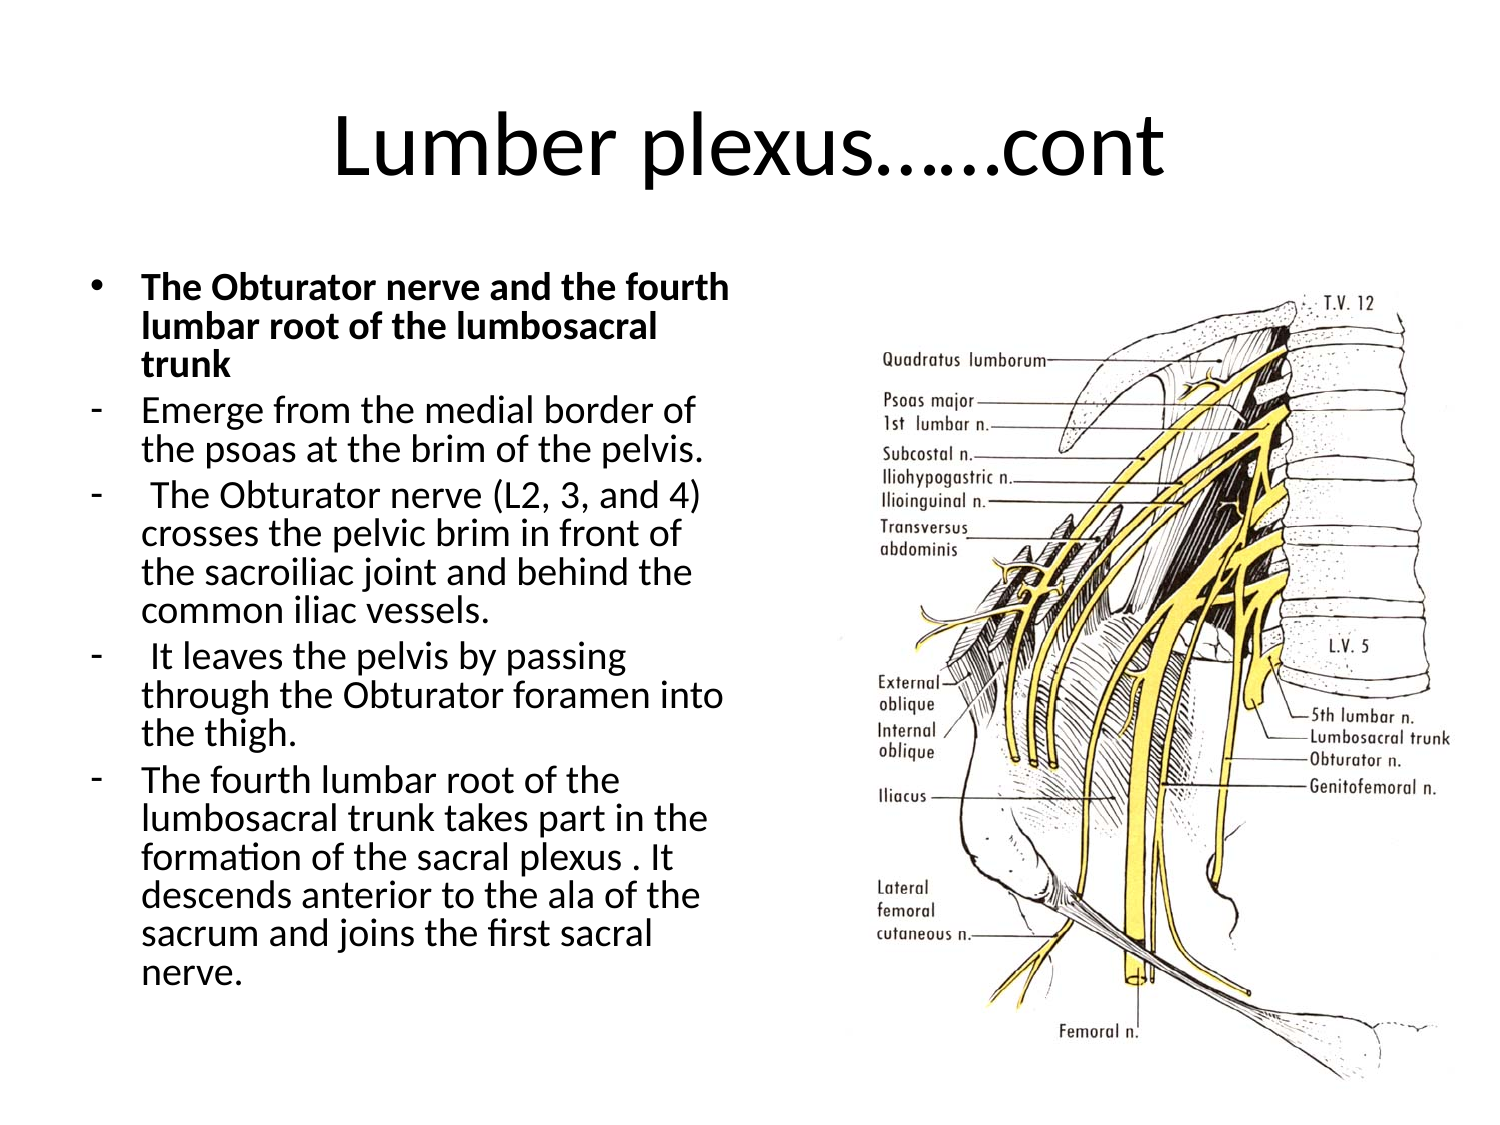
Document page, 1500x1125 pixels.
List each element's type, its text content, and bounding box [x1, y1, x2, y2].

title Lumber plexus……cont [75, 45, 1425, 233]
picture [837, 237, 1500, 1125]
list The Obturator nerve and the fourth lumbar root of the lumbosacral trunk Emerge from the medial border of the psoas at the brim of the pelvis. The Obturator nerve (L2, 3, and 4) crosses the pelvic brim in front of the sacroiliac joint and behind the common iliac vessels. It leaves the pelvis by passing through the Obturator foramen into the thigh. The fourth lumbar root of the lumbosacral trunk takes part in the formation of the sacral plexus . It descends anterior to the ala of the sacrum and joins the first sacral nerve. [75, 262, 750, 1005]
